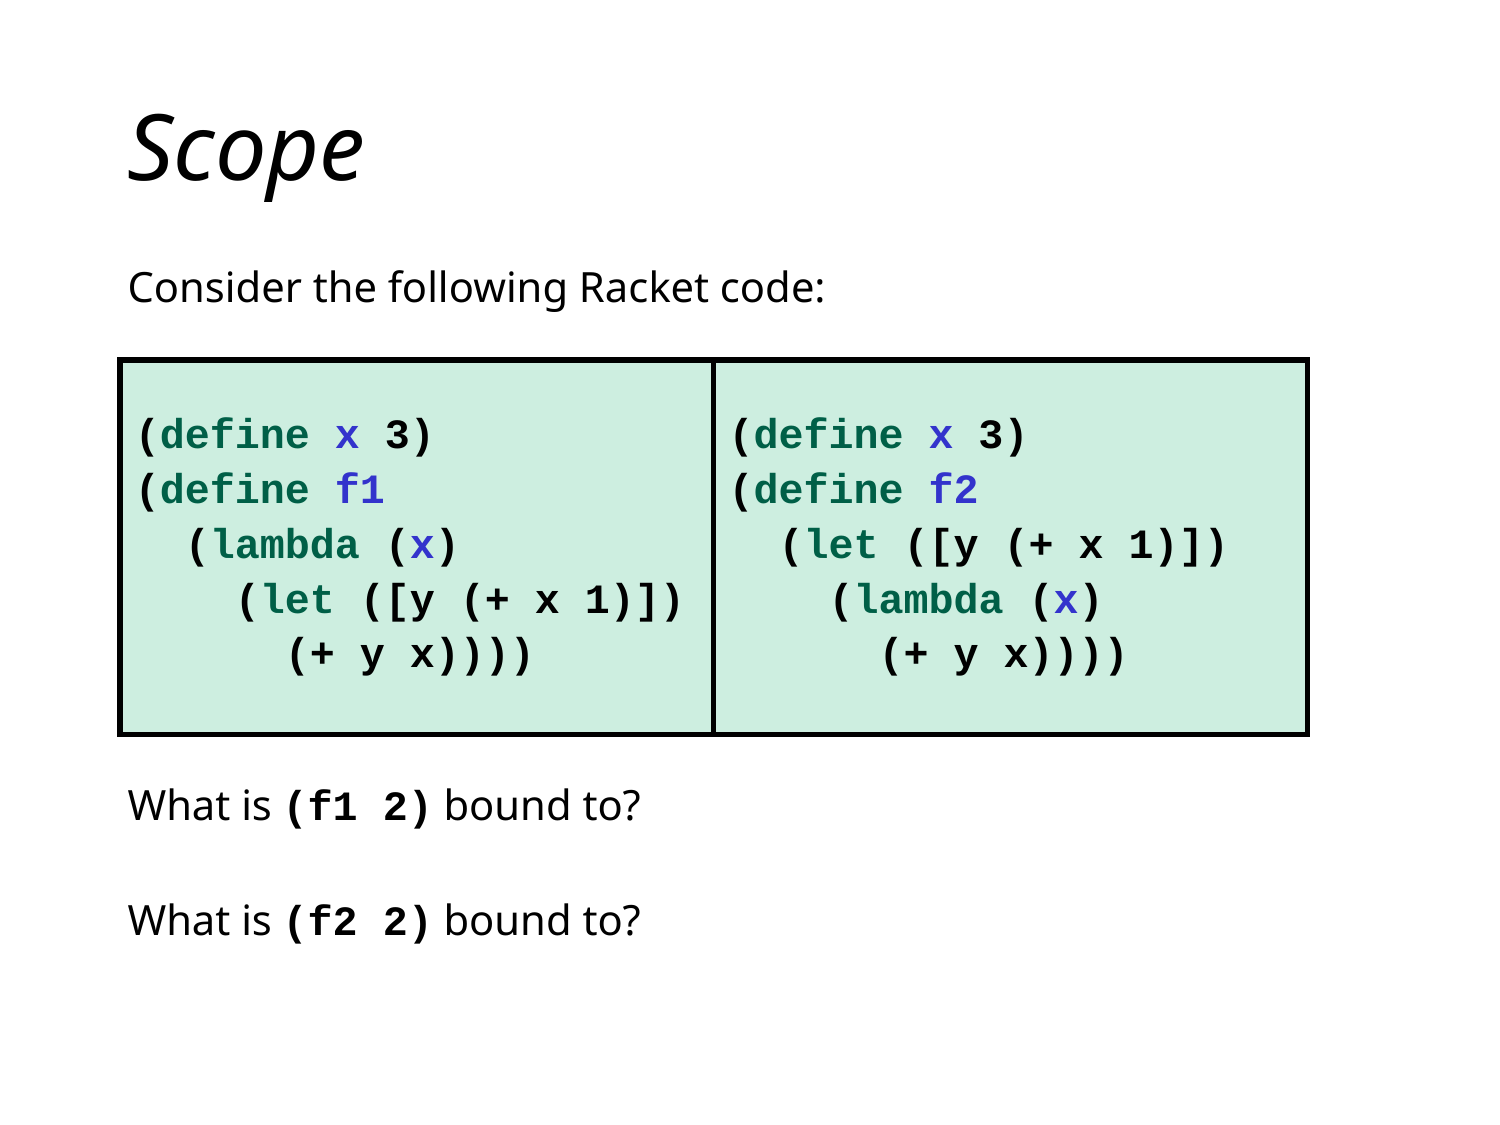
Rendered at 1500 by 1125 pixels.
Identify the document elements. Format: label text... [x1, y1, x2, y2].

table_header (define x 3) (define f1 (lambda (x) (let ([y (+ x 1)]) (+ y x)))) [123, 363, 711, 732]
list Consider the following Racket code: What is (f1 2) bound to? What is (f2 2) bound to? [112, 262, 1388, 1000]
title Scope [112, 50, 1388, 238]
table_header (define x 3) (define f2 (let ([y (+ x 1)]) (lambda (x) (+ y x)))) [716, 363, 1305, 732]
